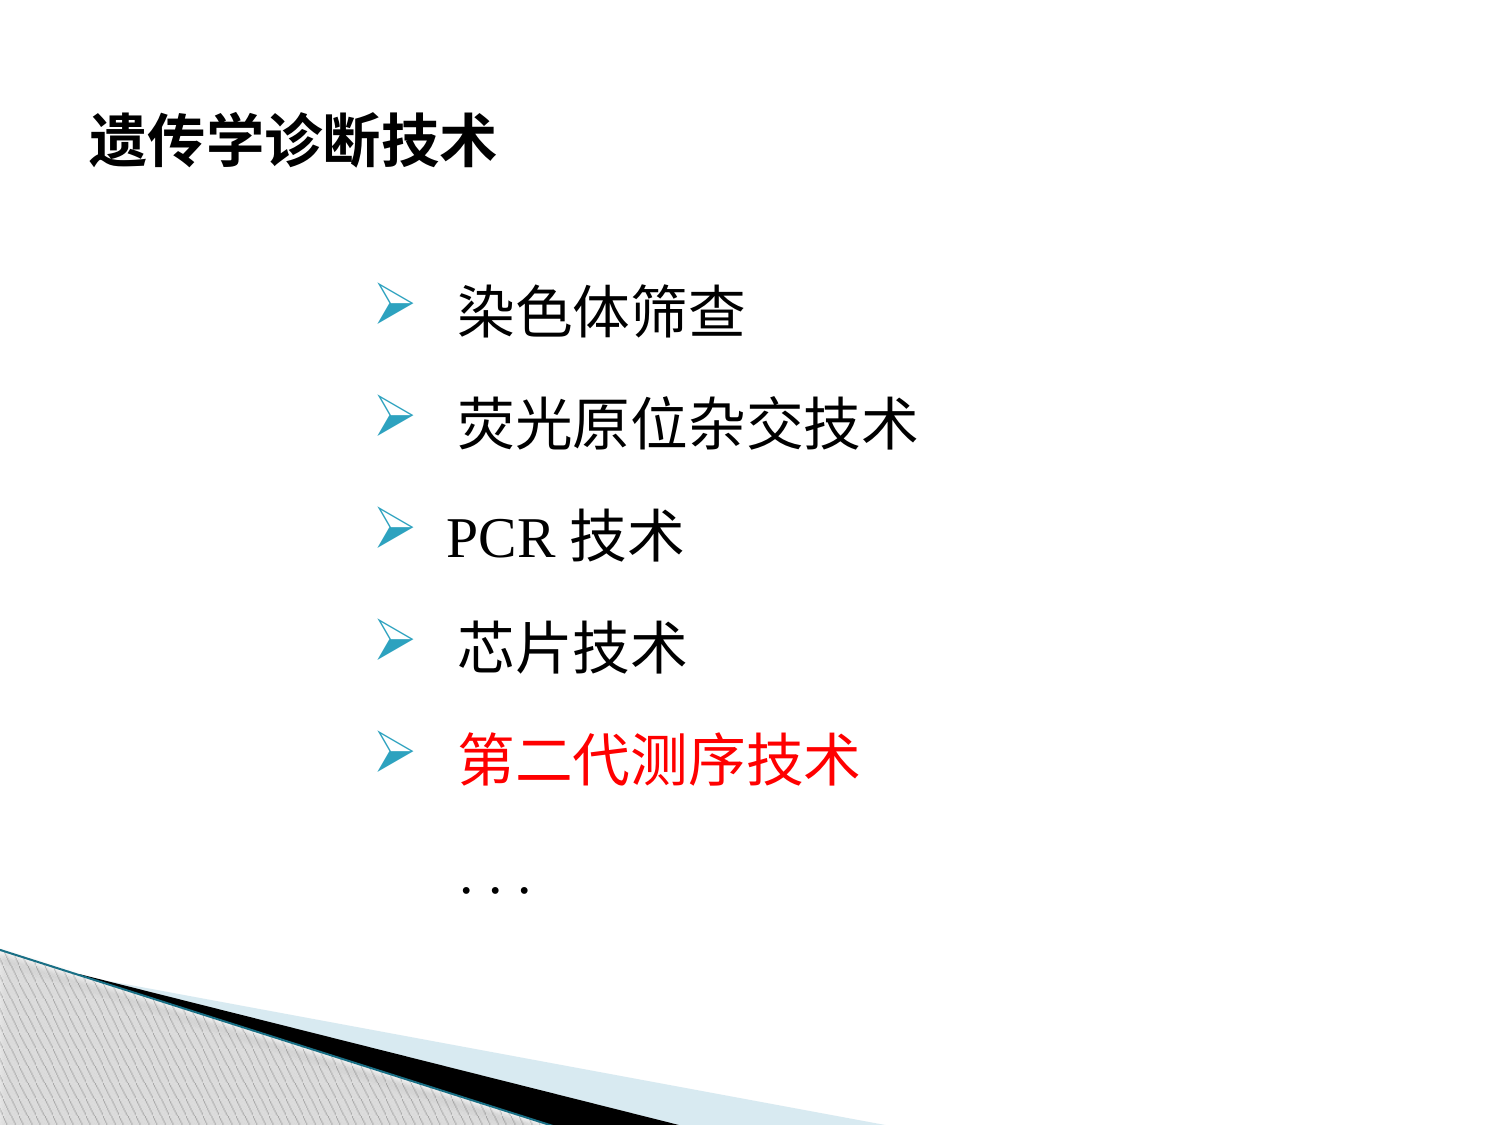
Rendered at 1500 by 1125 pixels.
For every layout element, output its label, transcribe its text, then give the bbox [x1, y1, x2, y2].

text_box 遗传学诊断技术 [75, 45, 786, 233]
list 染色体筛查 荧光原位杂交技术 PCR技术 芯片技术 第二代测序技术 . . . [339, 234, 1043, 914]
